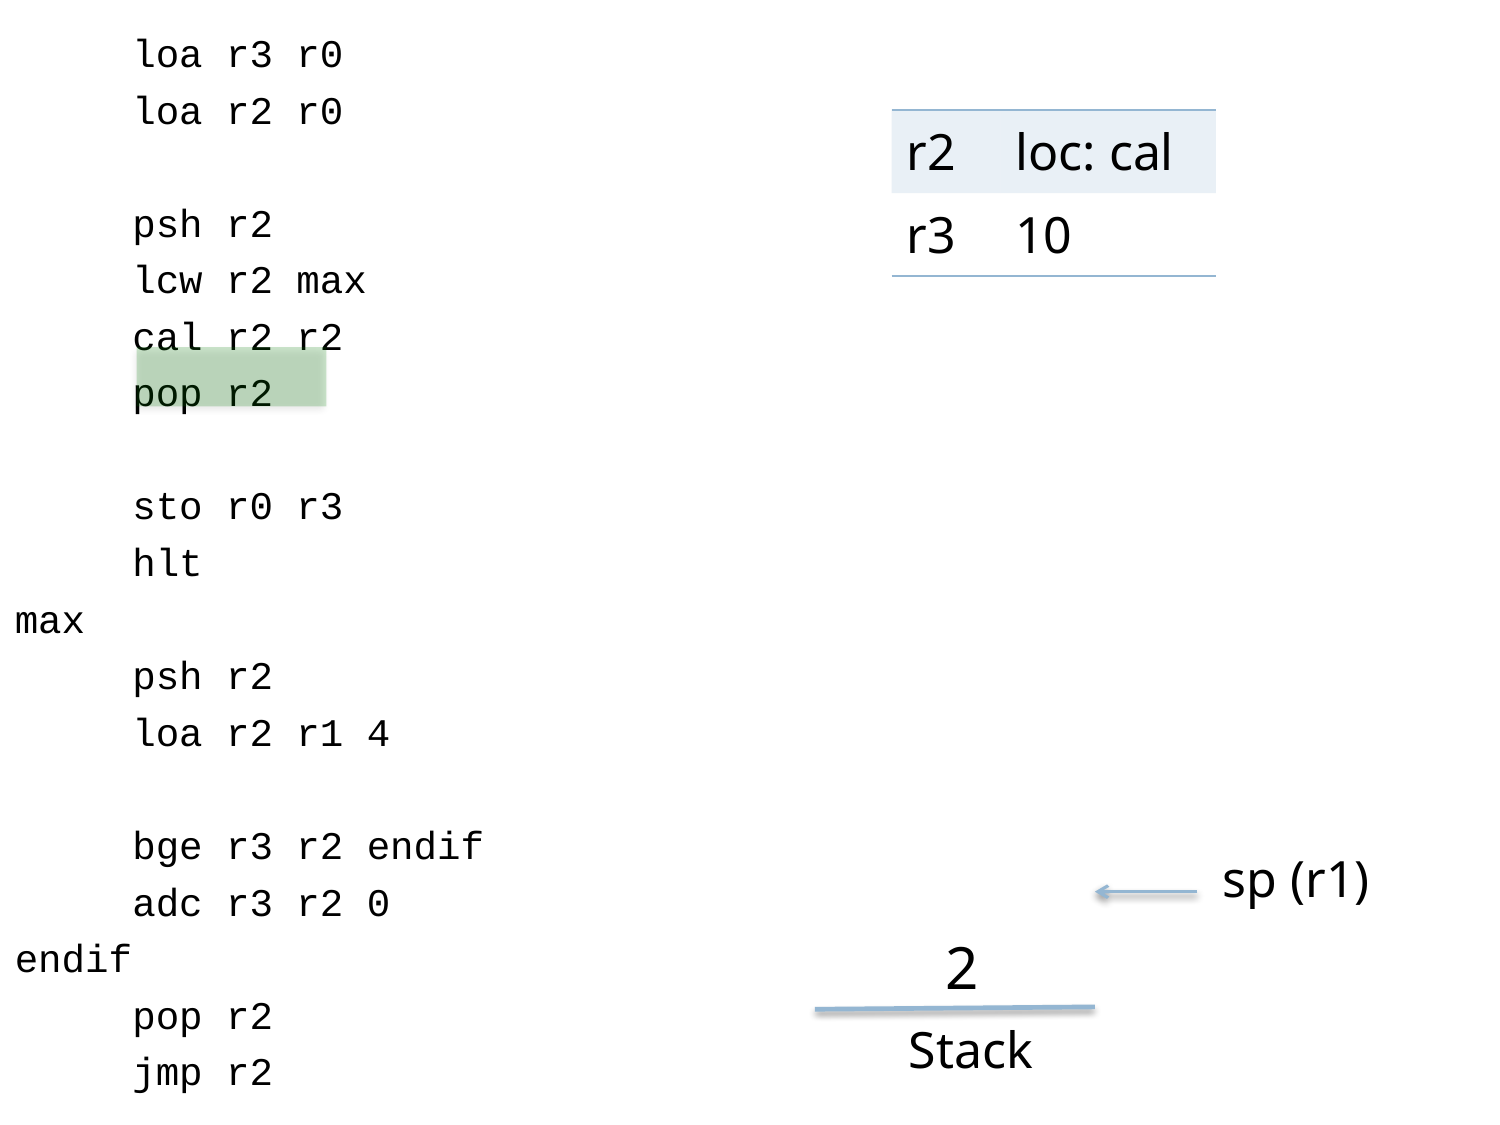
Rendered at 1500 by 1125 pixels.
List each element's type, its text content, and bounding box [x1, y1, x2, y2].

table_header r2 [892, 111, 1001, 193]
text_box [1094, 840, 1377, 917]
table_cell r3 [892, 193, 1001, 275]
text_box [814, 1006, 1096, 1010]
table_cell 10 [1001, 193, 1216, 275]
text_box 2 [930, 923, 994, 1005]
text_box Stack [893, 1020, 1048, 1087]
text_box [136, 346, 327, 407]
table_header loc: cal [1001, 111, 1216, 193]
list loa r3 r0 loa r2 r0 psh r2 lcw r2 max cal r2 r2 pop r2 sto r0 r3 hlt max psh r2 loa r2 r1 4 bge r3 r2 endif adc r3 r2 0 endif pop r2 jmp r2 [0, 20, 646, 1105]
